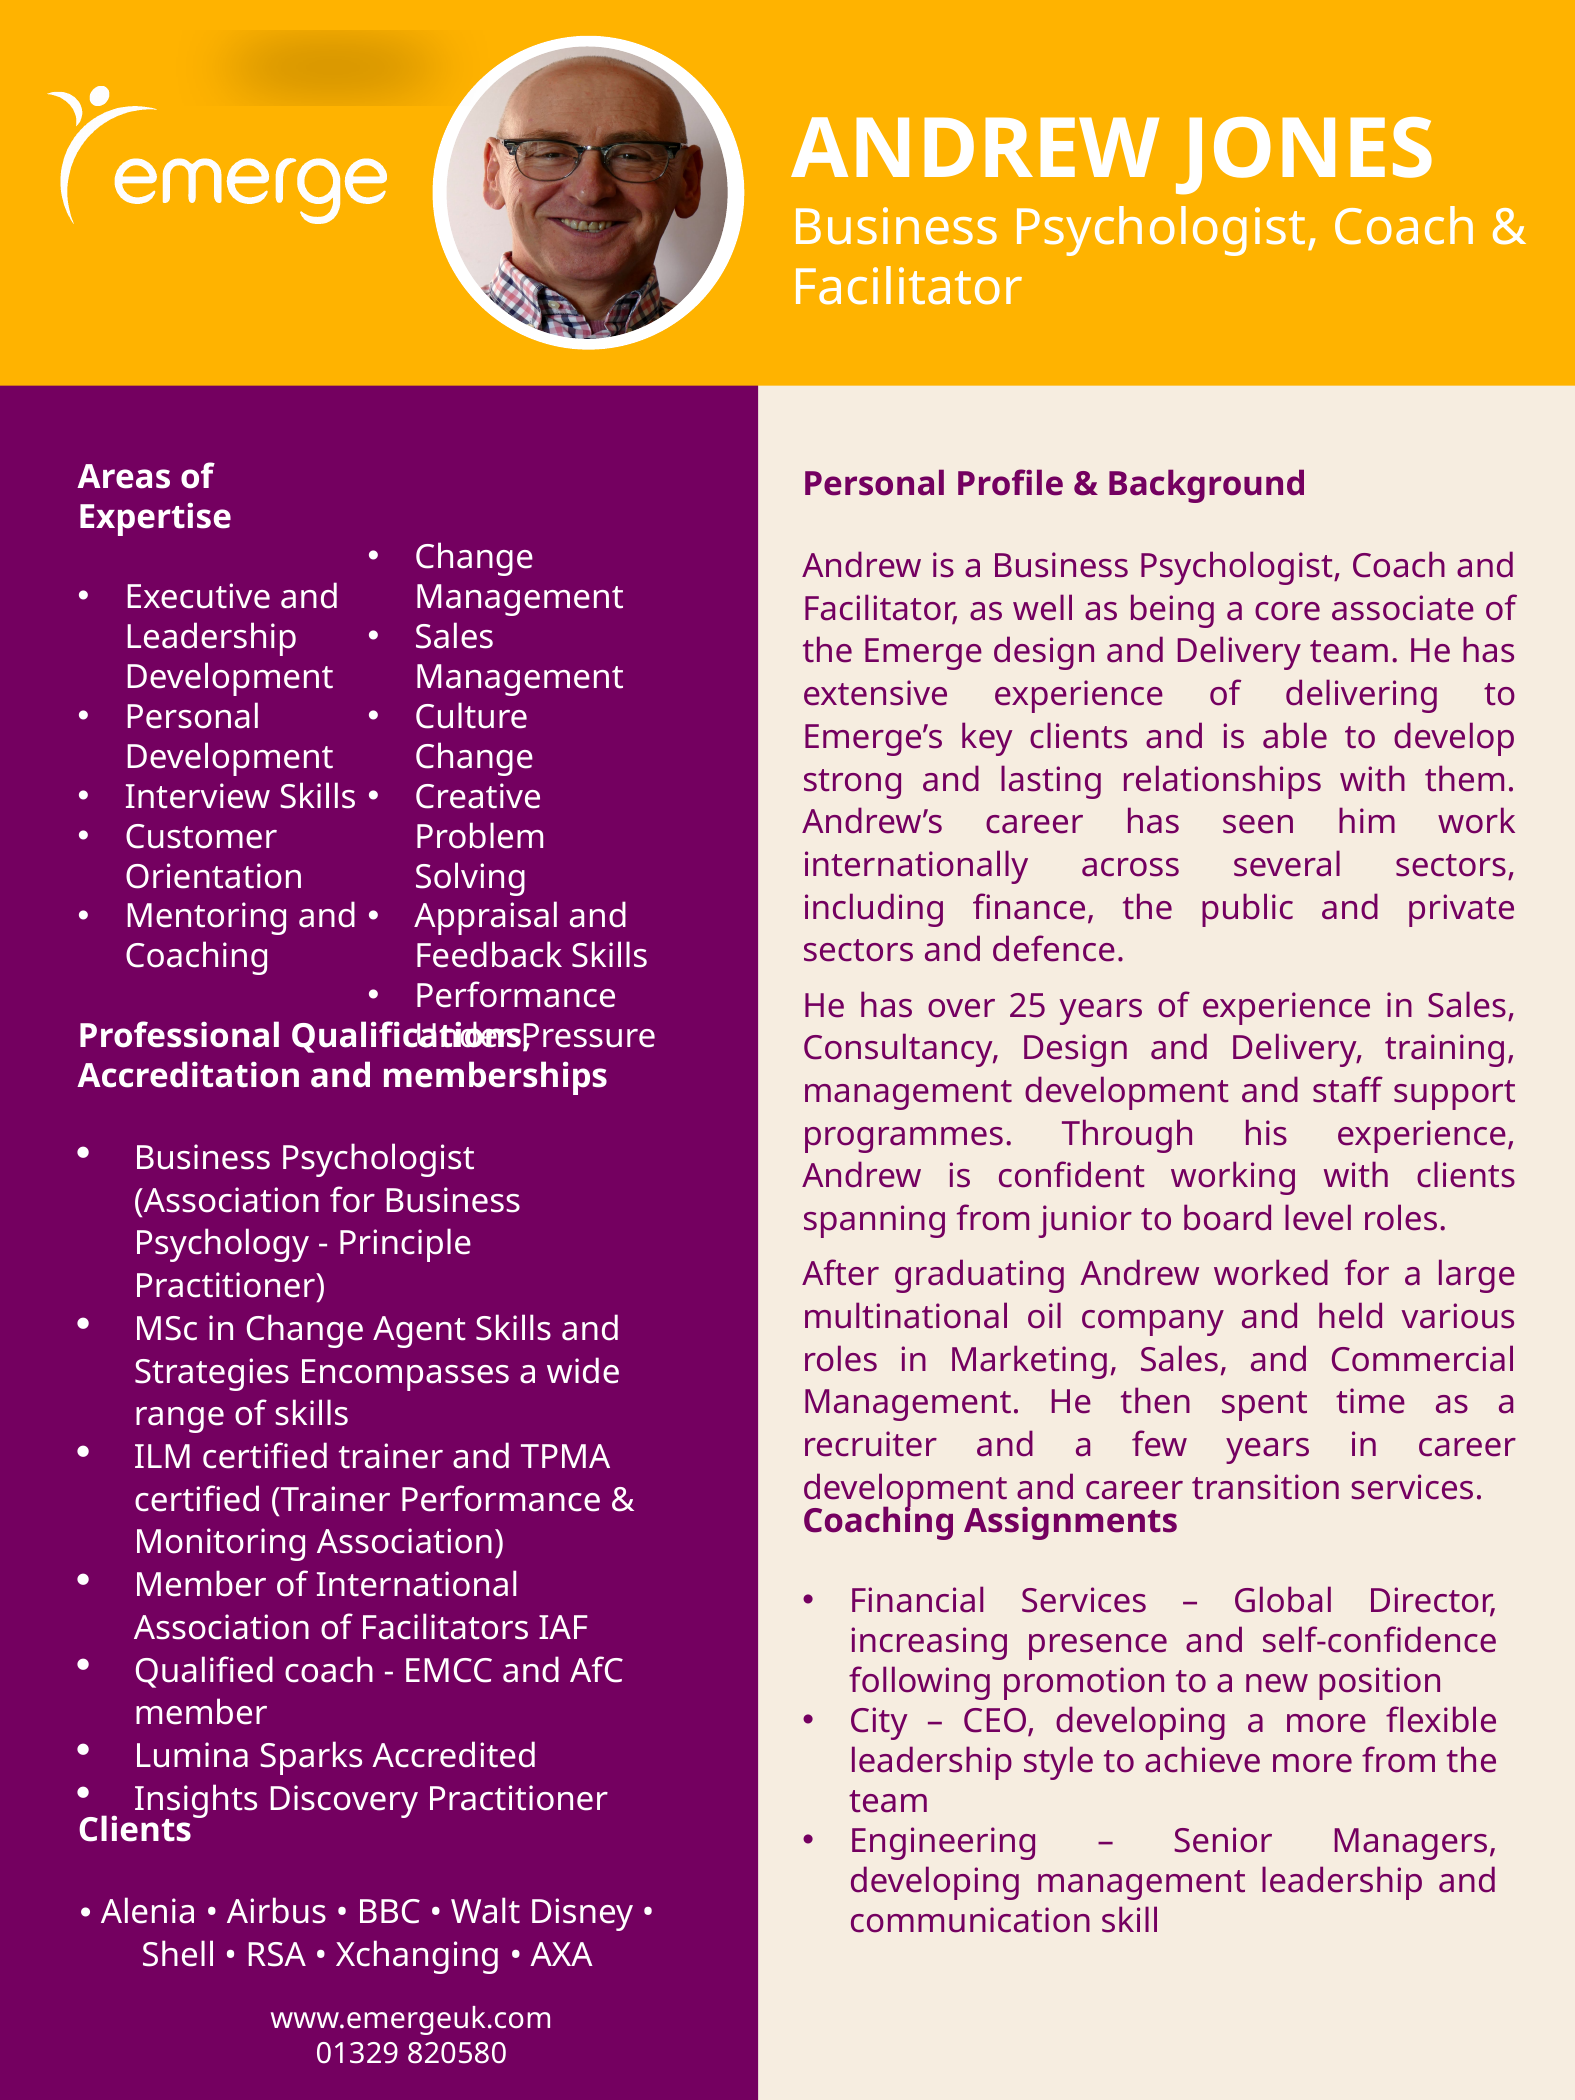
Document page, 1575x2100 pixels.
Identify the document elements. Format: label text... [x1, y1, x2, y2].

text_box [0, 0, 1575, 387]
text_box www.emergeuk.com 01329 820580 [195, 1992, 628, 2078]
picture [446, 46, 728, 339]
text_box [432, 128, 446, 257]
text_box [0, 387, 759, 2100]
text_box ANDREW JONES Business Psychologist, Coach & Facilitator [777, 86, 1575, 322]
text_box Areas of Expertise Executive and Leadership Development Personal Development Interview Skills Customer Orientation Mentoring and Coaching Change Management Sales Management Culture Change Creative Problem Solving Appraisal and Feedback Skills Performance Under Pressure [62, 448, 673, 1006]
text_box Coaching Assignments Financial Services – Global Director, increasing presence and self-confidence following promotion to a new position City – CEO, developing a more flexible leadership style to achieve more from the team Engineering – Senior Managers, developing management leadership and communication skill [787, 1492, 1514, 2100]
text_box Personal Profile & Background Andrew is a Business Psychologist, Coach and Facilitator, as well as being a core associate of the Emerge design and Delivery team. He has extensive experience of delivering to Emerge’s key clients and is able to develop strong and lasting relationships with them. Andrew’s career has seen him work internationally across several sectors, including finance, the public and private sectors and defence. He has over 25 years of experience in Sales, Consultancy, Design and Delivery, training, management development and staff support programmes. Through his experience, Andrew is confident working with clients spanning from junior to board level roles. After graduating Andrew worked for a large multinational oil company and held various roles in Marketing, Sales, and Commercial Management. He then spent time as a recruiter and a few years in career development and career transition services. [787, 454, 1532, 1514]
text_box Clients • Alenia • Airbus • BBC • Walt Disney • Shell • RSA • Xchanging • AXA [63, 1800, 672, 1981]
text_box Professional Qualifications, Accreditation and memberships Business Psychologist (Association for Business Psychology - Principle Practitioner) MSc in Change Agent Skills and Strategies Encompasses a wide range of skills ILM certified trainer and TPMA certified (Trainer Performance & Monitoring Association) Member of International Association of Facilitators IAF Qualified coach - EMCC and AfC member Lumina Sparks Accredited Insights Discovery Practitioner [62, 1006, 673, 1825]
text_box [532, 339, 645, 350]
text_box [533, 35, 644, 46]
text_box [728, 122, 745, 263]
picture [47, 86, 387, 224]
